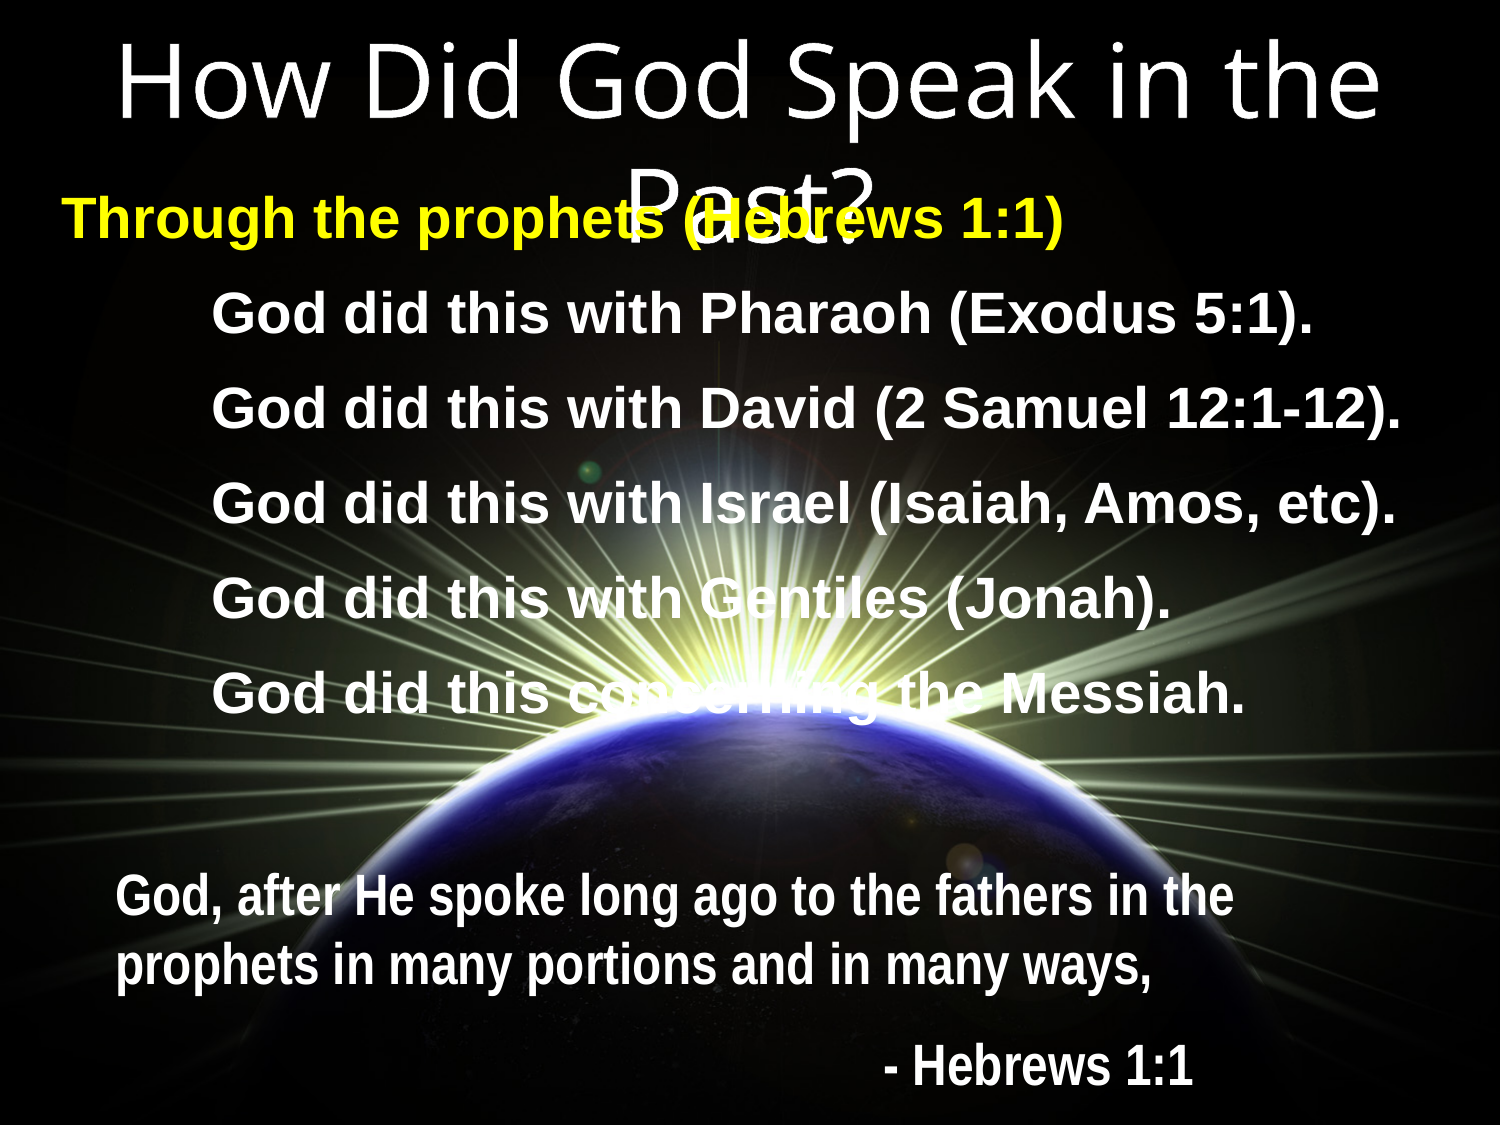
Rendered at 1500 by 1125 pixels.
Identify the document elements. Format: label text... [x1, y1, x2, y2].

text_box Through the prophets (Hebrews 1:1) God did this with Pharaoh (Exodus 5:1). God did this with David (2 Samuel 12:1-12). God did this with Israel (Isaiah, Amos, etc). God did this with Gentiles (Jonah). God did this concerning the Messiah. [46, 172, 1438, 733]
picture [0, 0, 1500, 1125]
text_box God, after He spoke long ago to the fathers in the prophets in many portions and in many ways, - Hebrews 1:1 [100, 849, 1435, 1125]
text_box How Did God Speak in the Past? [0, 6, 1499, 272]
